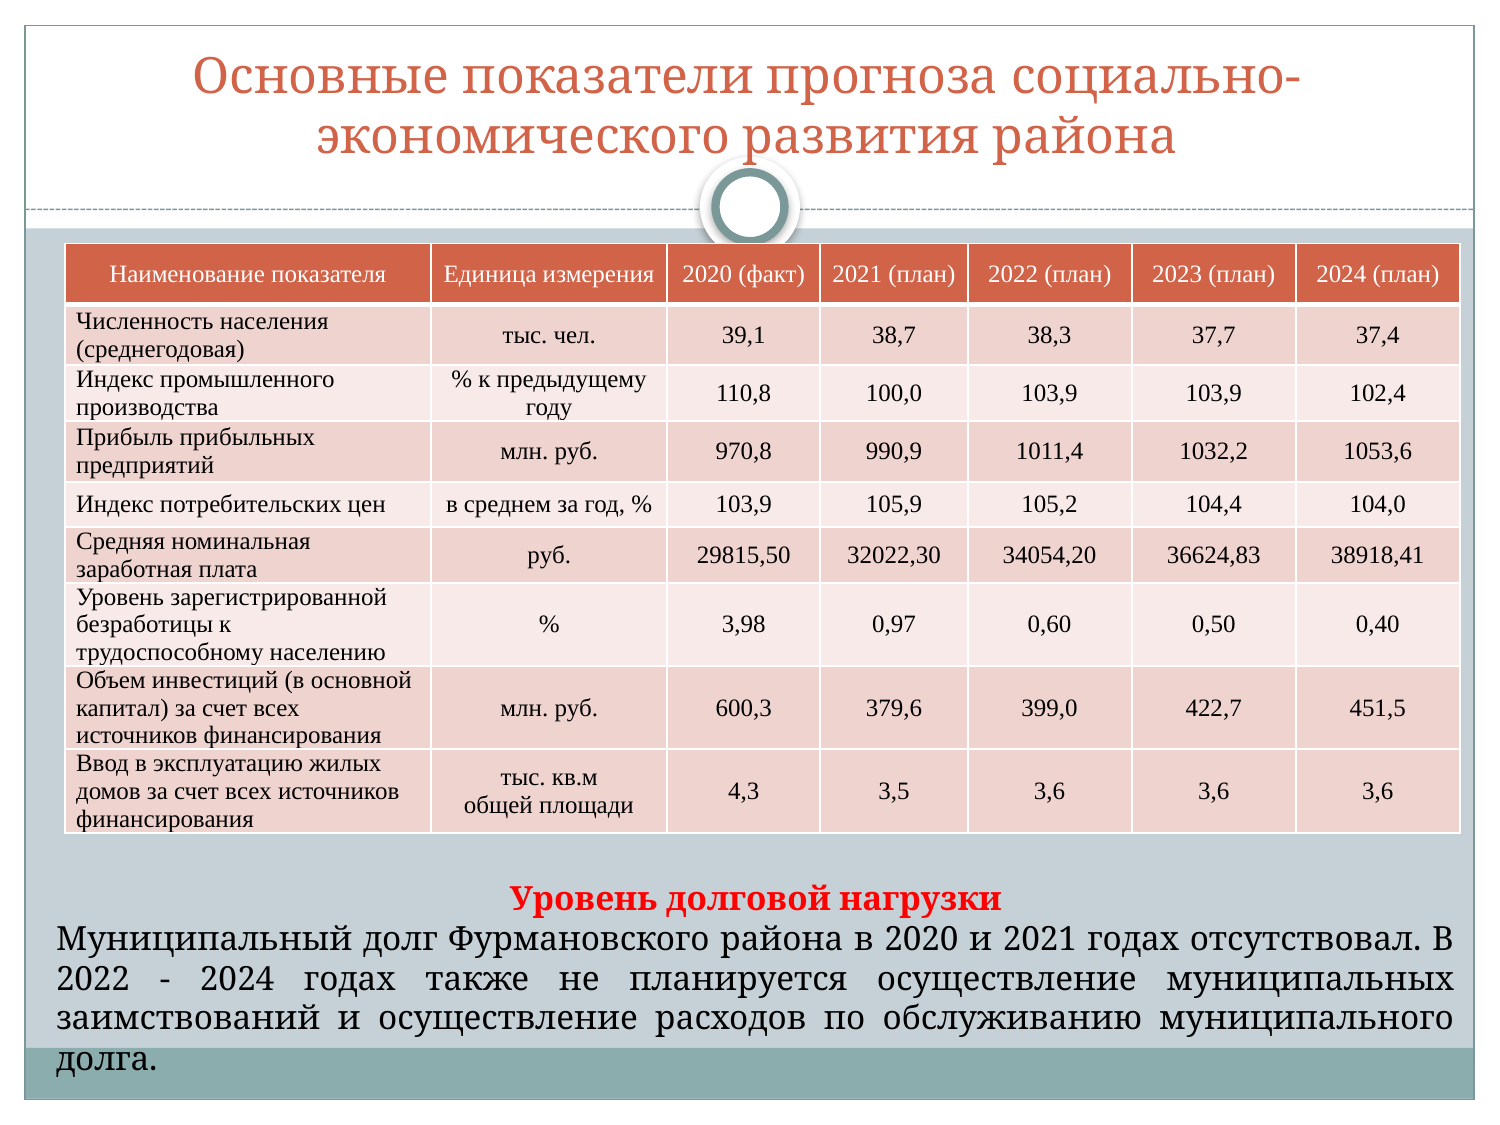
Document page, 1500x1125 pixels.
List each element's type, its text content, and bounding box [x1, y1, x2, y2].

table_cell 37,7 [1133, 307, 1295, 364]
table_cell Средняя номинальная заработная плата [66, 528, 430, 582]
table_cell 102,4 [1297, 366, 1459, 420]
table_header 2020 (факт) [668, 244, 819, 302]
table_cell 103,9 [969, 366, 1131, 420]
table_cell 110,8 [668, 366, 819, 420]
table_header 2021 (план) [821, 244, 967, 302]
table_cell 32022,30 [821, 528, 967, 582]
table_cell 399,0 [969, 667, 1131, 748]
table_cell 0,40 [1297, 584, 1459, 665]
table_cell 0,50 [1133, 584, 1295, 665]
table_cell тыс. кв.м общей площади [432, 750, 666, 832]
table_cell % к предыдущему году [432, 366, 666, 420]
table_cell 105,2 [969, 483, 1131, 526]
table_cell 39,1 [668, 307, 819, 364]
table_cell 0,97 [821, 584, 967, 665]
table_cell 451,5 [1297, 667, 1459, 748]
table_header 2024 (план) [1297, 244, 1459, 302]
table_cell 1032,2 [1133, 422, 1295, 481]
table_cell Прибыль прибыльных предприятий [66, 422, 430, 481]
table_cell 0,60 [969, 584, 1131, 665]
table_cell 4,3 [668, 750, 819, 832]
table_cell в среднем за год, % [432, 483, 666, 526]
table_cell 34054,20 [969, 528, 1131, 582]
table_cell 37,4 [1297, 307, 1459, 364]
table_cell 970,8 [668, 422, 819, 481]
table_cell Уровень зарегистрированной безработицы к трудоспособному населению [66, 584, 430, 665]
table_cell руб. [432, 528, 666, 582]
text_box Уровень долговой нагрузки Муниципальный долг Фурмановского района в 2020 и 2021 годах отсутствовал. В 2022 - 2024 годах также не планируется осуществление муниципальных заимствований и осуществление расходов по обслуживанию муниципального долга. [41, 869, 1471, 1124]
table_cell 103,9 [668, 483, 819, 526]
table_cell 3,6 [1133, 750, 1295, 832]
table_cell 1011,4 [969, 422, 1131, 481]
table_cell 104,0 [1297, 483, 1459, 526]
title Основные показатели прогноза социально-экономического развития района [46, 46, 1447, 172]
table_cell млн. руб. [432, 667, 666, 748]
table_cell Численность населения (среднегодовая) [66, 307, 430, 364]
table_cell 379,6 [821, 667, 967, 748]
table_cell 29815,50 [668, 528, 819, 582]
table_cell 36624,83 [1133, 528, 1295, 582]
table_cell 3,98 [668, 584, 819, 665]
table_cell 100,0 [821, 366, 967, 420]
table_cell 38918,41 [1297, 528, 1459, 582]
table_cell Индекс потребительских цен [66, 483, 430, 526]
table_cell 422,7 [1133, 667, 1295, 748]
table_cell 3,5 [821, 750, 967, 832]
table_cell Ввод в эксплуатацию жилых домов за счет всех источников финансирования [66, 750, 430, 832]
table_cell 38,7 [821, 307, 967, 364]
table_cell 600,3 [668, 667, 819, 748]
table_header 2022 (план) [969, 244, 1131, 302]
table_cell % [432, 584, 666, 665]
table_cell 990,9 [821, 422, 967, 481]
table_cell 3,6 [969, 750, 1131, 832]
table_header 2023 (план) [1133, 244, 1295, 302]
table_cell 105,9 [821, 483, 967, 526]
table_cell Объем инвестиций (в основной капитал) за счет всех источников финансирования [66, 667, 430, 748]
table_cell Индекс промышленного производства [66, 366, 430, 420]
table_header Наименование показателя [66, 244, 430, 302]
table_cell млн. руб. [432, 422, 666, 481]
table_cell 3,6 [1297, 750, 1459, 832]
table_cell 104,4 [1133, 483, 1295, 526]
table_cell 1053,6 [1297, 422, 1459, 481]
table_cell тыс. чел. [432, 307, 666, 364]
table_header Единица измерения [432, 244, 666, 302]
table_cell 103,9 [1133, 366, 1295, 420]
table_cell 38,3 [969, 307, 1131, 364]
